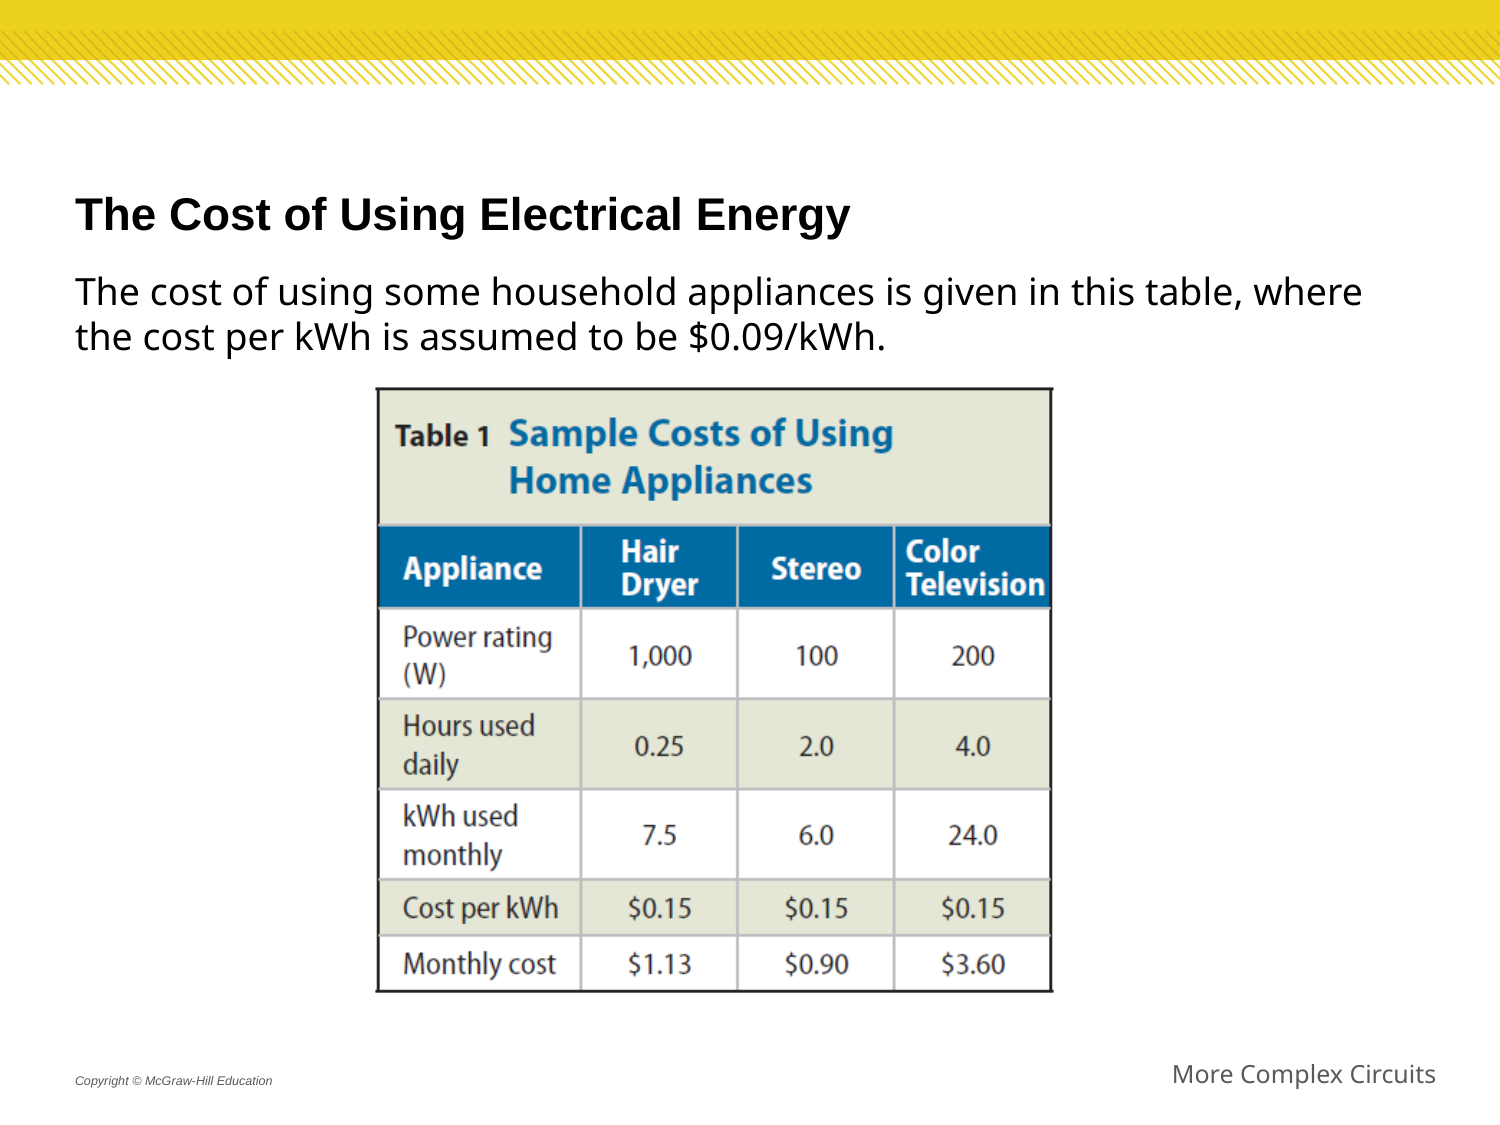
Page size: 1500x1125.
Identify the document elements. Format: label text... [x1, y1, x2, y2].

list The Cost of Using Electrical Energy The cost of using some household appliances is given in this table, where the cost per kWh is assumed to be $0.09/kWh. [75, 184, 1425, 368]
text_box More Complex Circuits [284, 1043, 1437, 1089]
picture [367, 378, 1061, 1004]
text_box Copyright © McGraw-Hill Education [74, 1043, 284, 1089]
picture [0, 0, 1500, 86]
